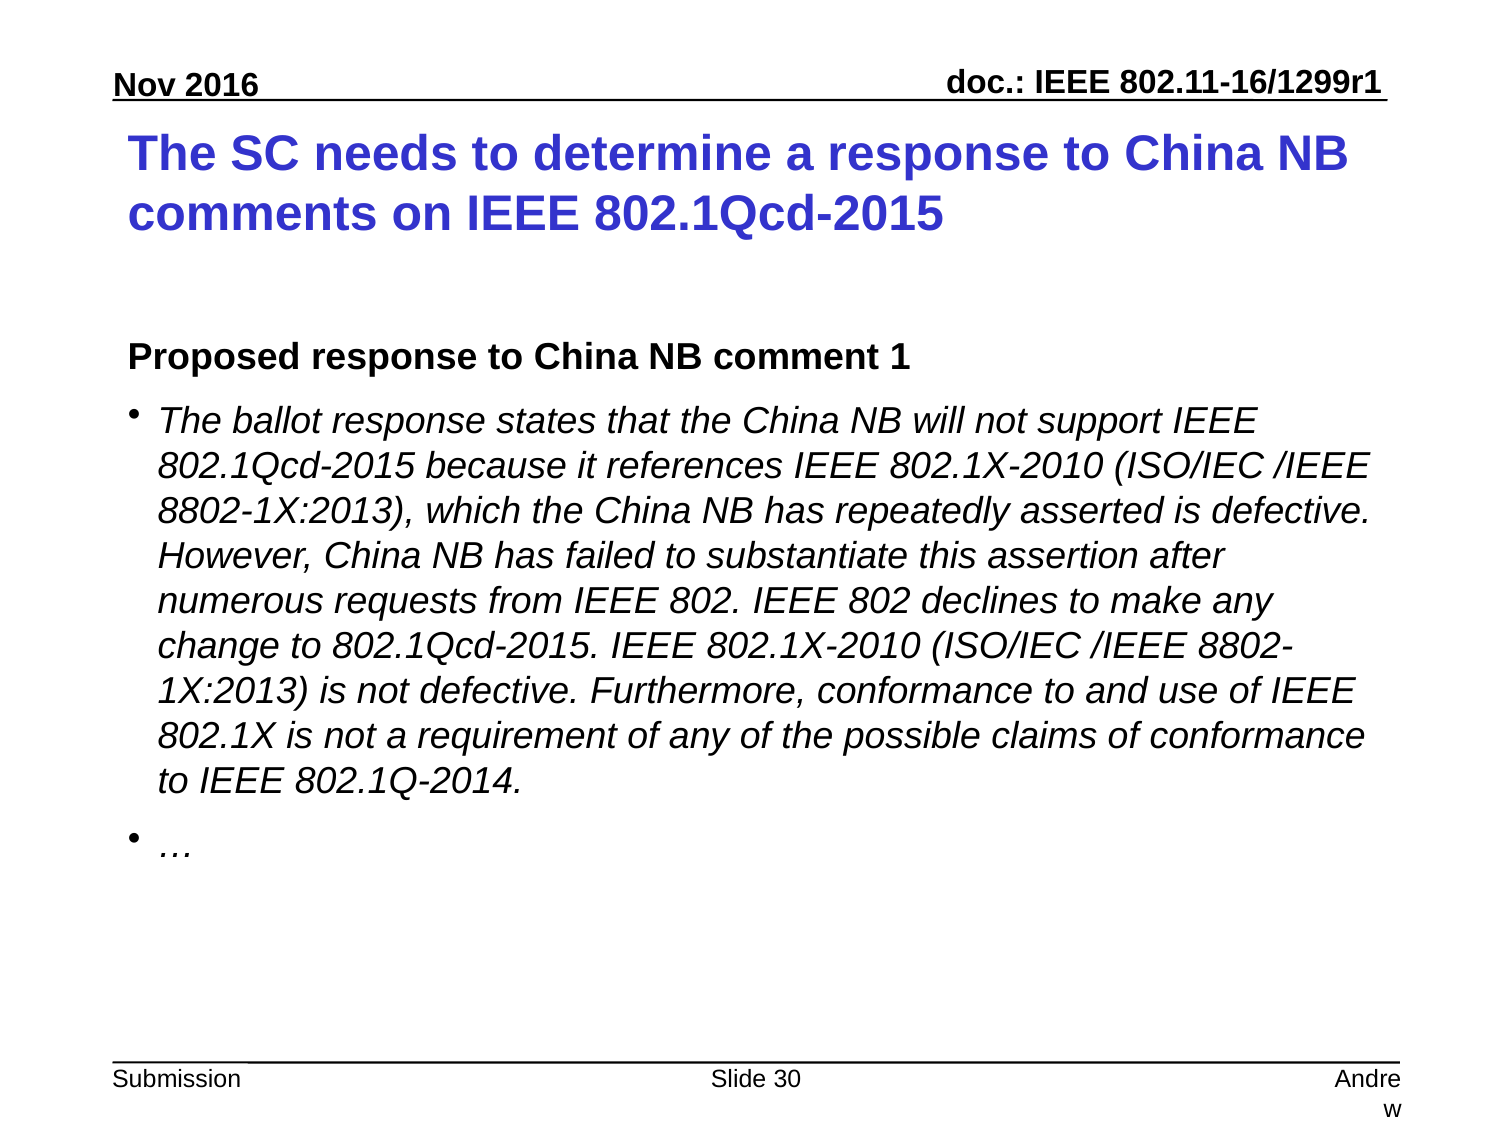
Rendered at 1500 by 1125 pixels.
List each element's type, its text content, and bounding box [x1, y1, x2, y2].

slide_number Slide 30 [709, 1061, 803, 1093]
footer Andrew Myles, Cisco [1320, 1061, 1402, 1093]
list Proposed response to China NB comment 1 The ballot response states that the China NB will not support IEEE 802.1Qcd-2015 because it references IEEE 802.1X-2010 (ISO/IEC /IEEE 8802-1X:2013), which the China NB has repeatedly asserted is defective. However, China NB has failed to substantiate this assertion after numerous requests from IEEE 802. IEEE 802 declines to make any change to 802.1Qcd-2015. IEEE 802.1X-2010 (ISO/IEC /IEEE 8802-1X:2013) is not defective. Furthermore, conformance to and use of IEEE 802.1X is not a requirement of any of the possible claims of conformance to IEEE 802.1Q-2014. … [112, 324, 1388, 1000]
title The SC needs to determine a response to China NB comments on IEEE 802.1Qcd-2015 [112, 112, 1388, 288]
